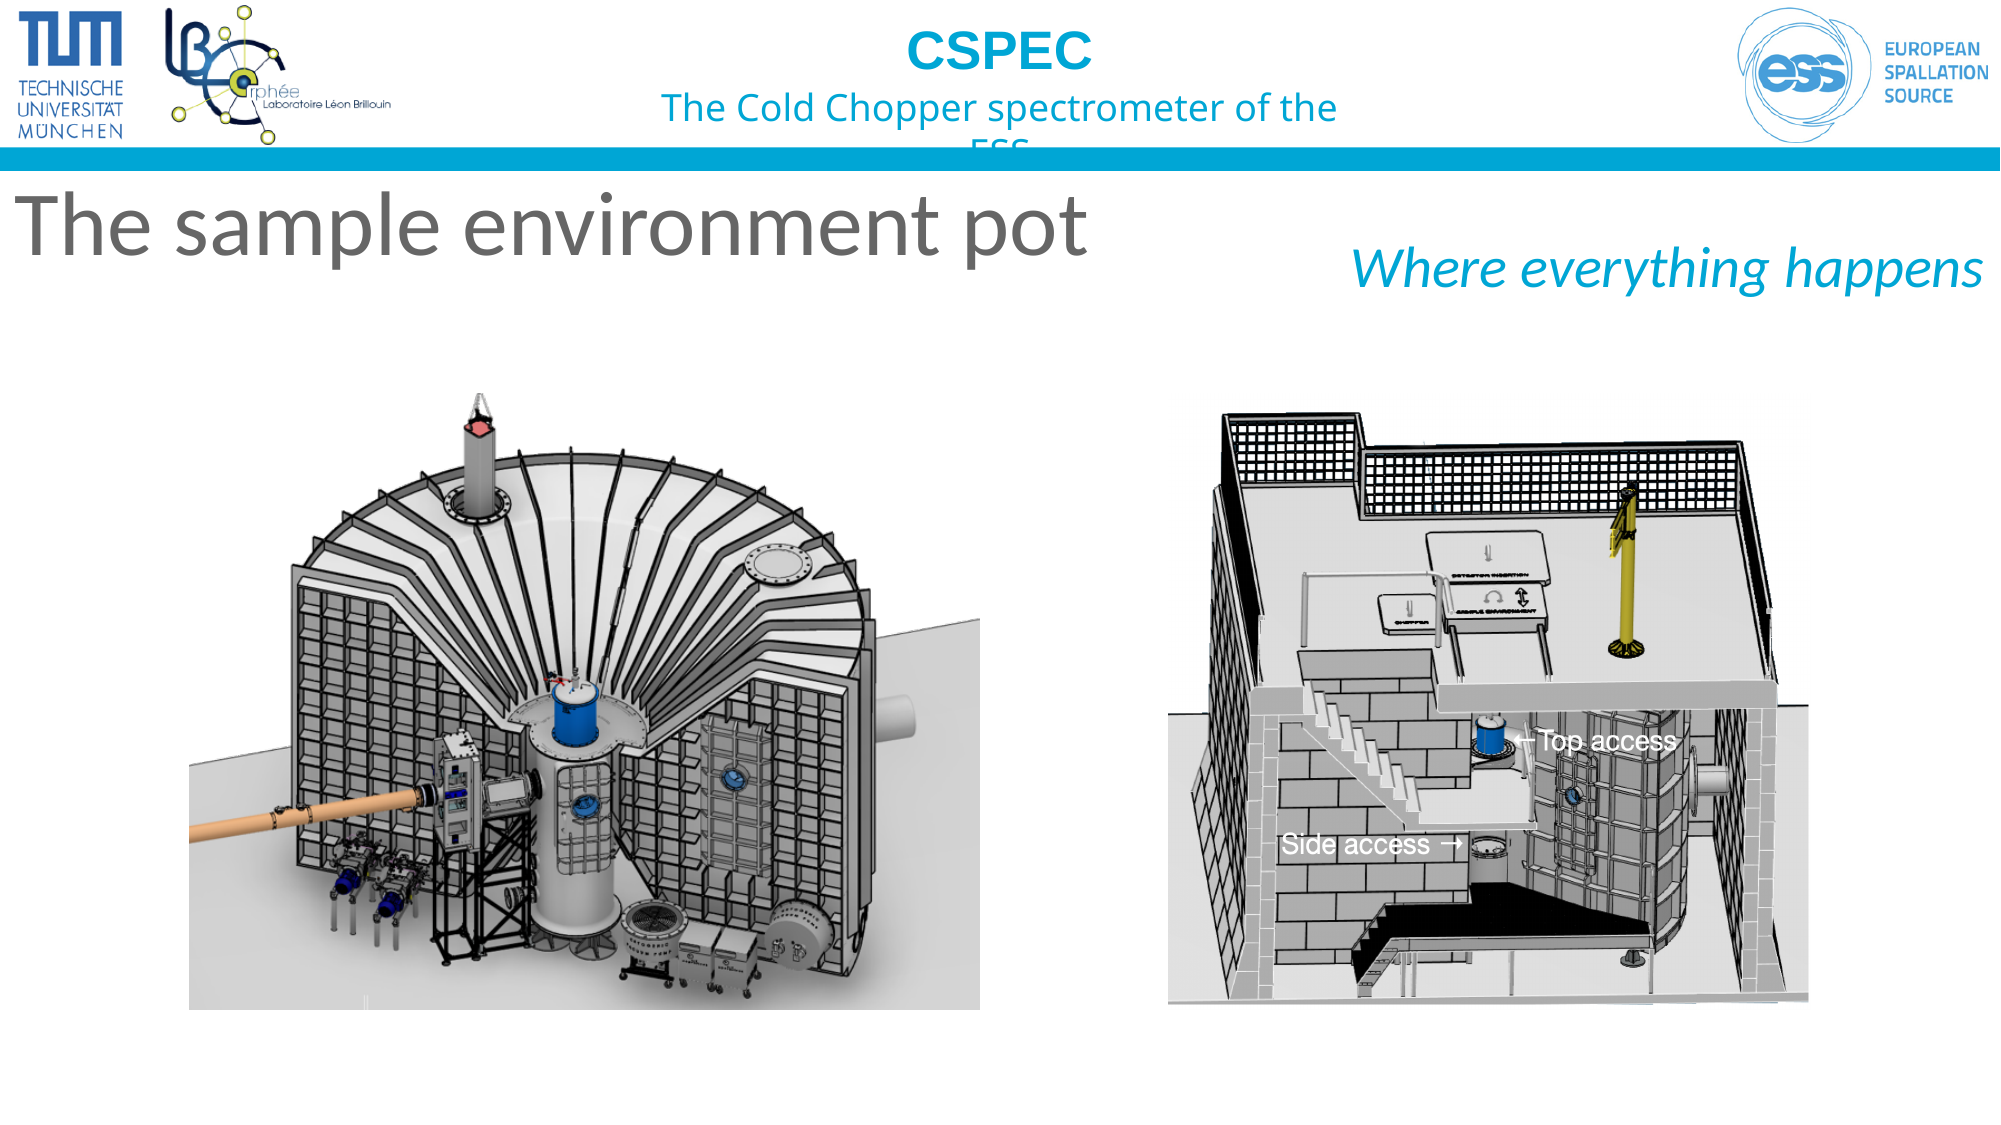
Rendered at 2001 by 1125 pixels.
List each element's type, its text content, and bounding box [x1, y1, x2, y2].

title The sample environment pot [0, 168, 2000, 291]
picture [2, 7, 138, 143]
picture [151, 0, 403, 147]
picture [1168, 393, 1811, 1010]
list Where everything happens [936, 221, 2000, 311]
picture [1737, 7, 1988, 143]
picture [189, 393, 980, 1010]
